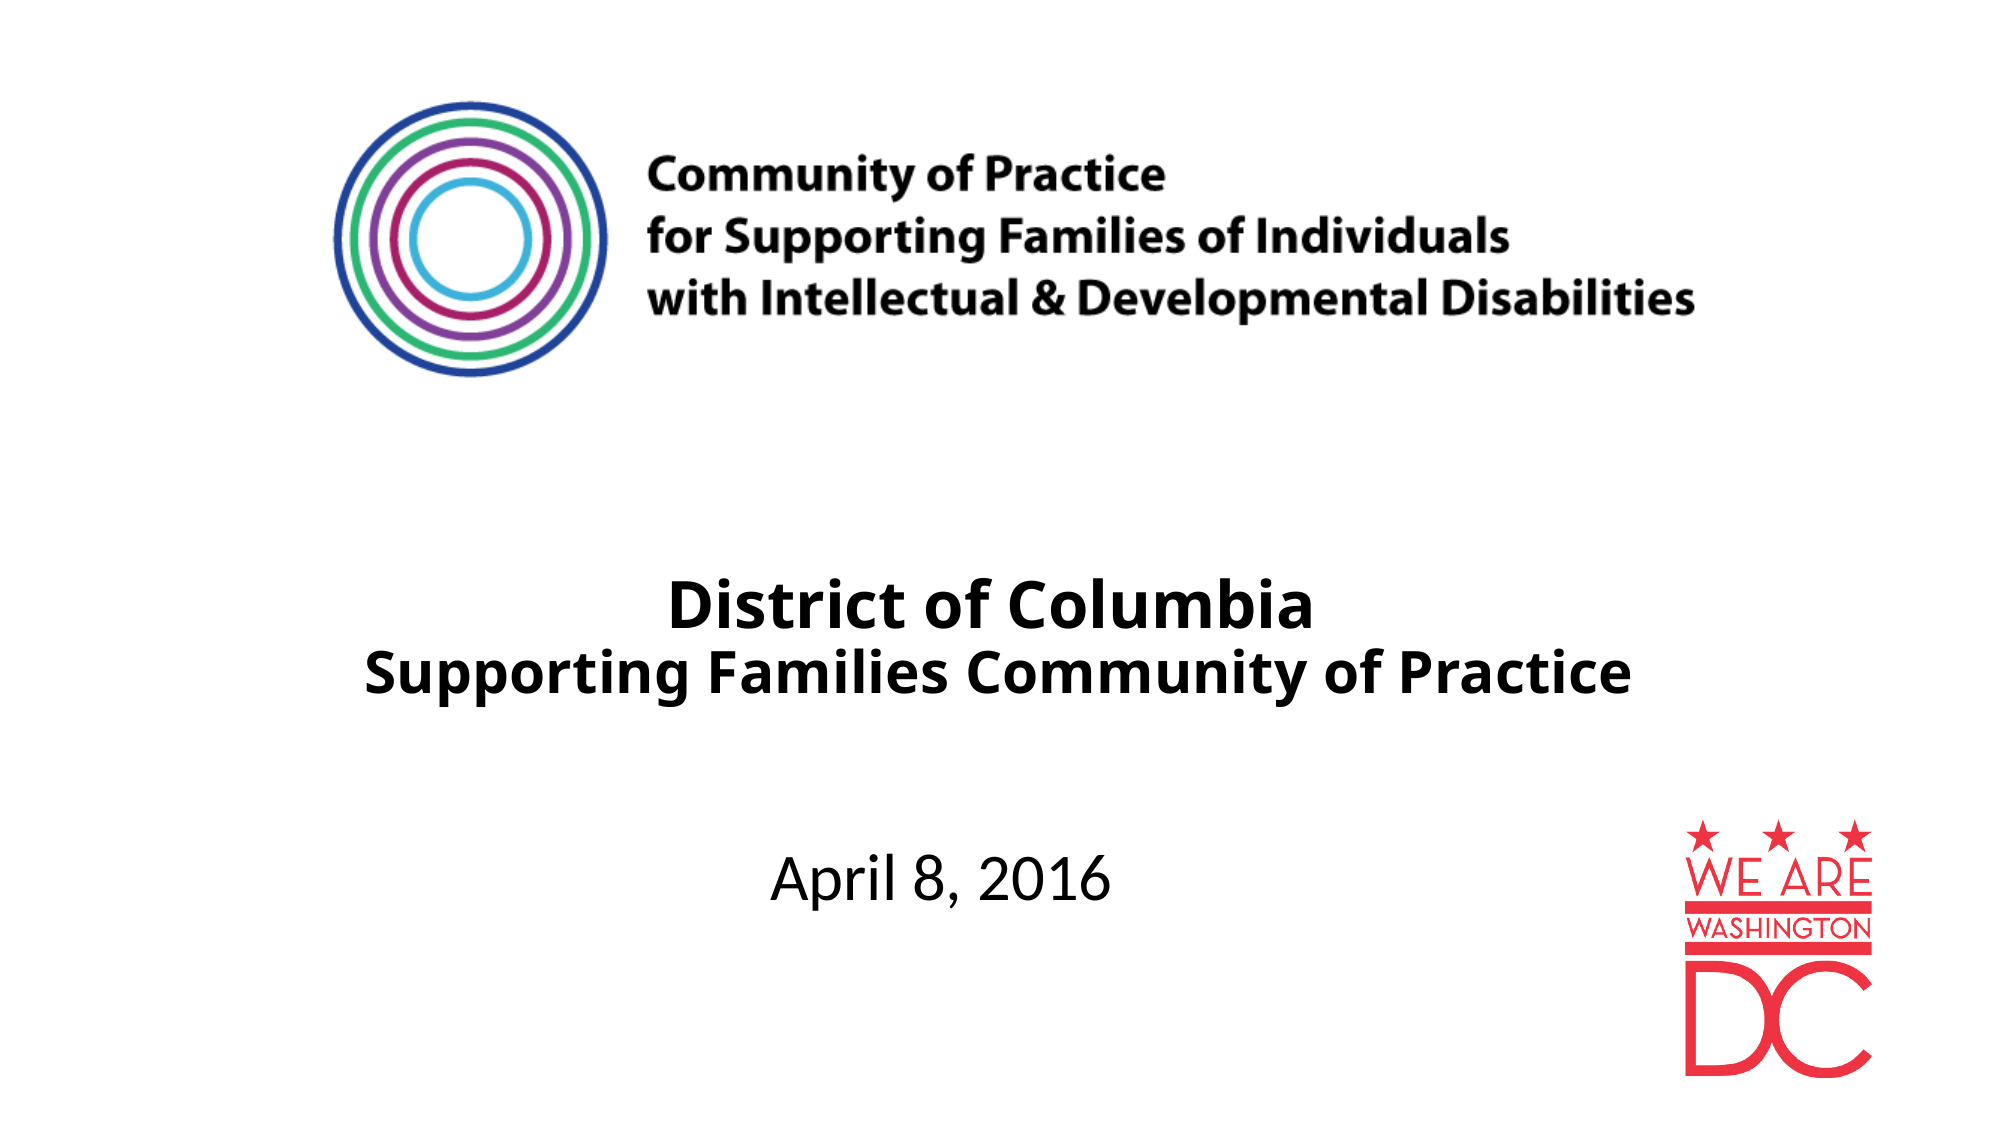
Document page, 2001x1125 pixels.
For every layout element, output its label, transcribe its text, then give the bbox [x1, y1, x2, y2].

title District of Columbia Supporting Families Community of Practice [249, 130, 1750, 714]
picture [1685, 819, 1872, 1079]
picture [327, 95, 1750, 384]
subtitle April 8, 2016 [422, 744, 1460, 1043]
